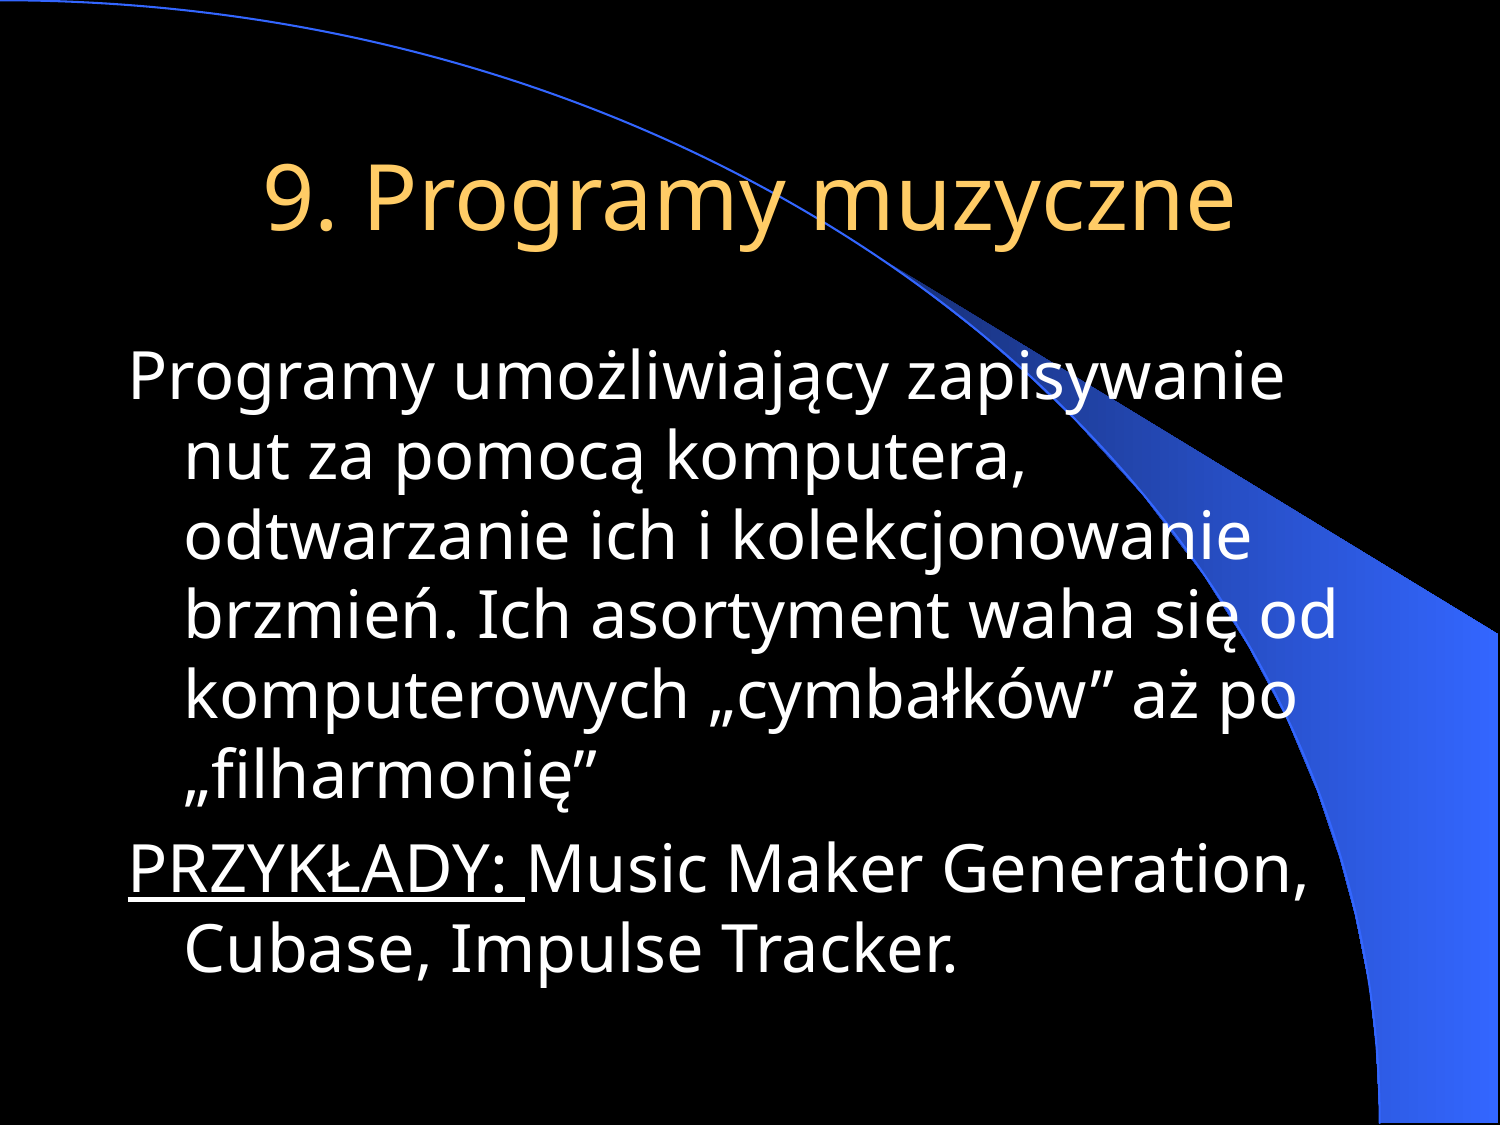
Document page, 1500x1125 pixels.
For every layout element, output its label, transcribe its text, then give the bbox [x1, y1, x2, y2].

list Programy umożliwiający zapisywanie nut za pomocą komputera, odtwarzanie ich i kolekcjonowanie brzmień. Ich asortyment waha się od komputerowych „cymbałków” aż po „filharmonię” PRZYKŁADY: Music Maker Generation, Cubase, Impulse Tracker. [112, 324, 1388, 1000]
title 9. Programy muzyczne [112, 99, 1388, 288]
